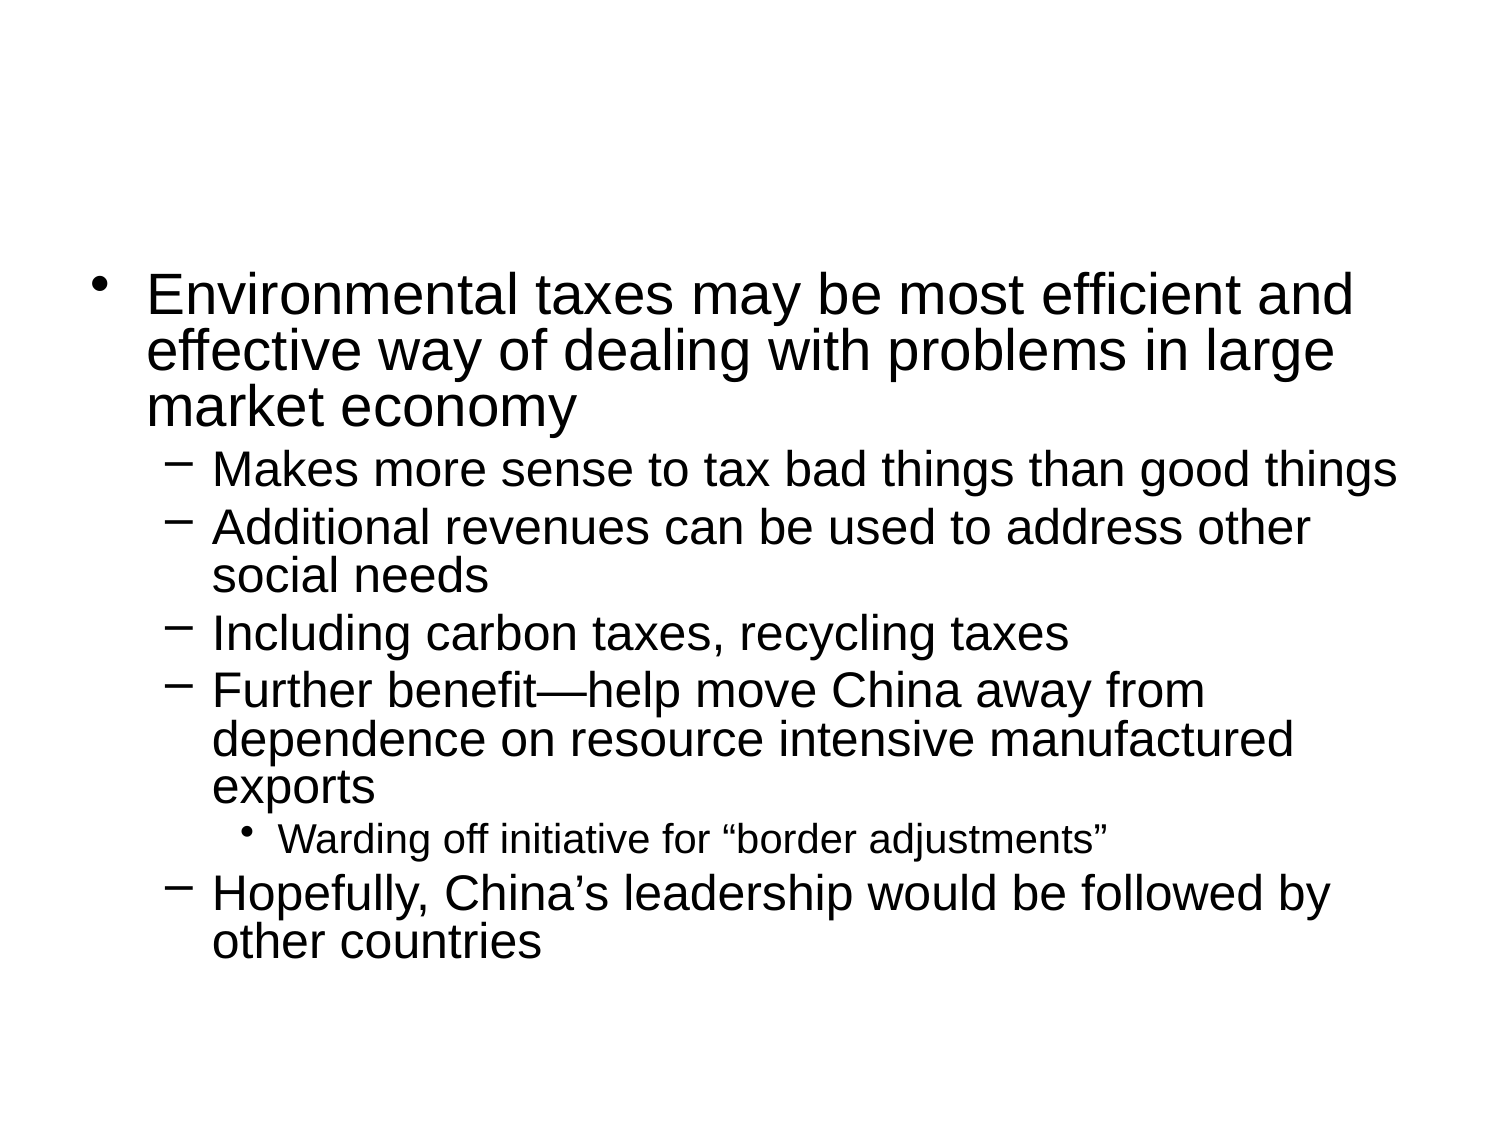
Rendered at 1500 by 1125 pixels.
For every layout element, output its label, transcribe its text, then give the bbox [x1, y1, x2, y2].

list Environmental taxes may be most efficient and effective way of dealing with problems in large market economy Makes more sense to tax bad things than good things Additional revenues can be used to address other social needs Including carbon taxes, recycling taxes Further benefit—help move China away from dependence on resource intensive manufactured exports Warding off initiative for “border adjustments” Hopefully, China’s leadership would be followed by other countries [74, 262, 1426, 1006]
